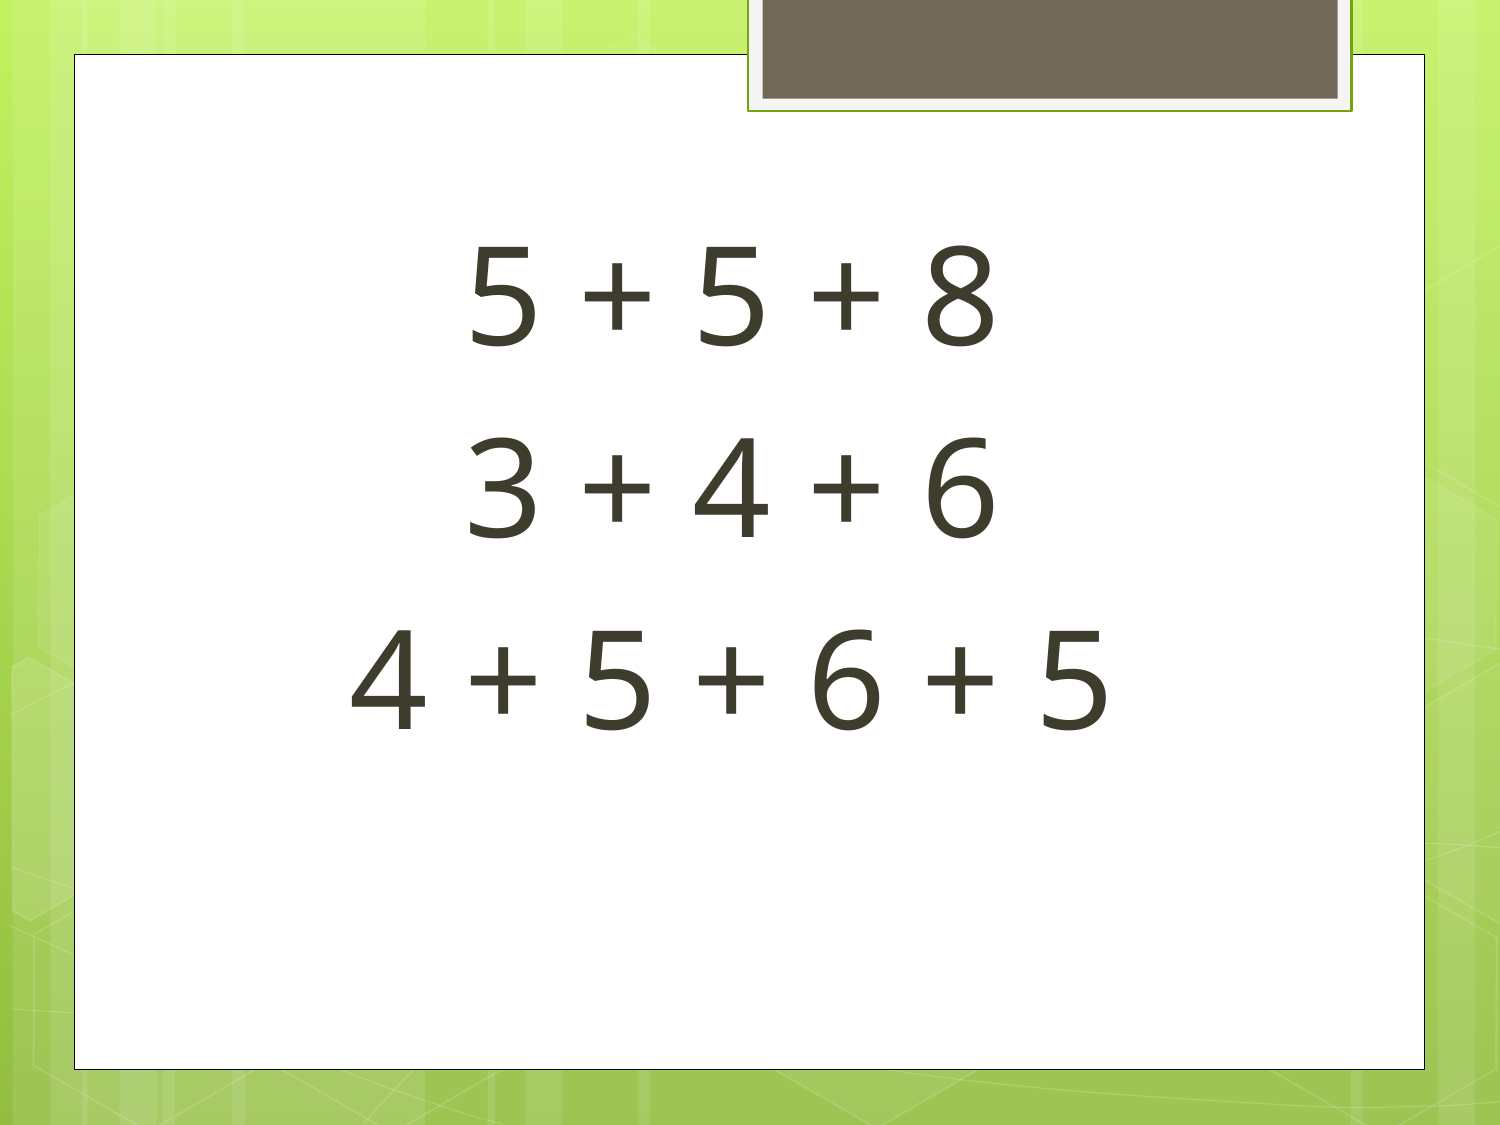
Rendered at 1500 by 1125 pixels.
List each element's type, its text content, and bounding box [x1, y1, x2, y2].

list 5 + 5 + 8 3 + 4 + 6 4 + 5 + 6 + 5 [171, 200, 1283, 957]
